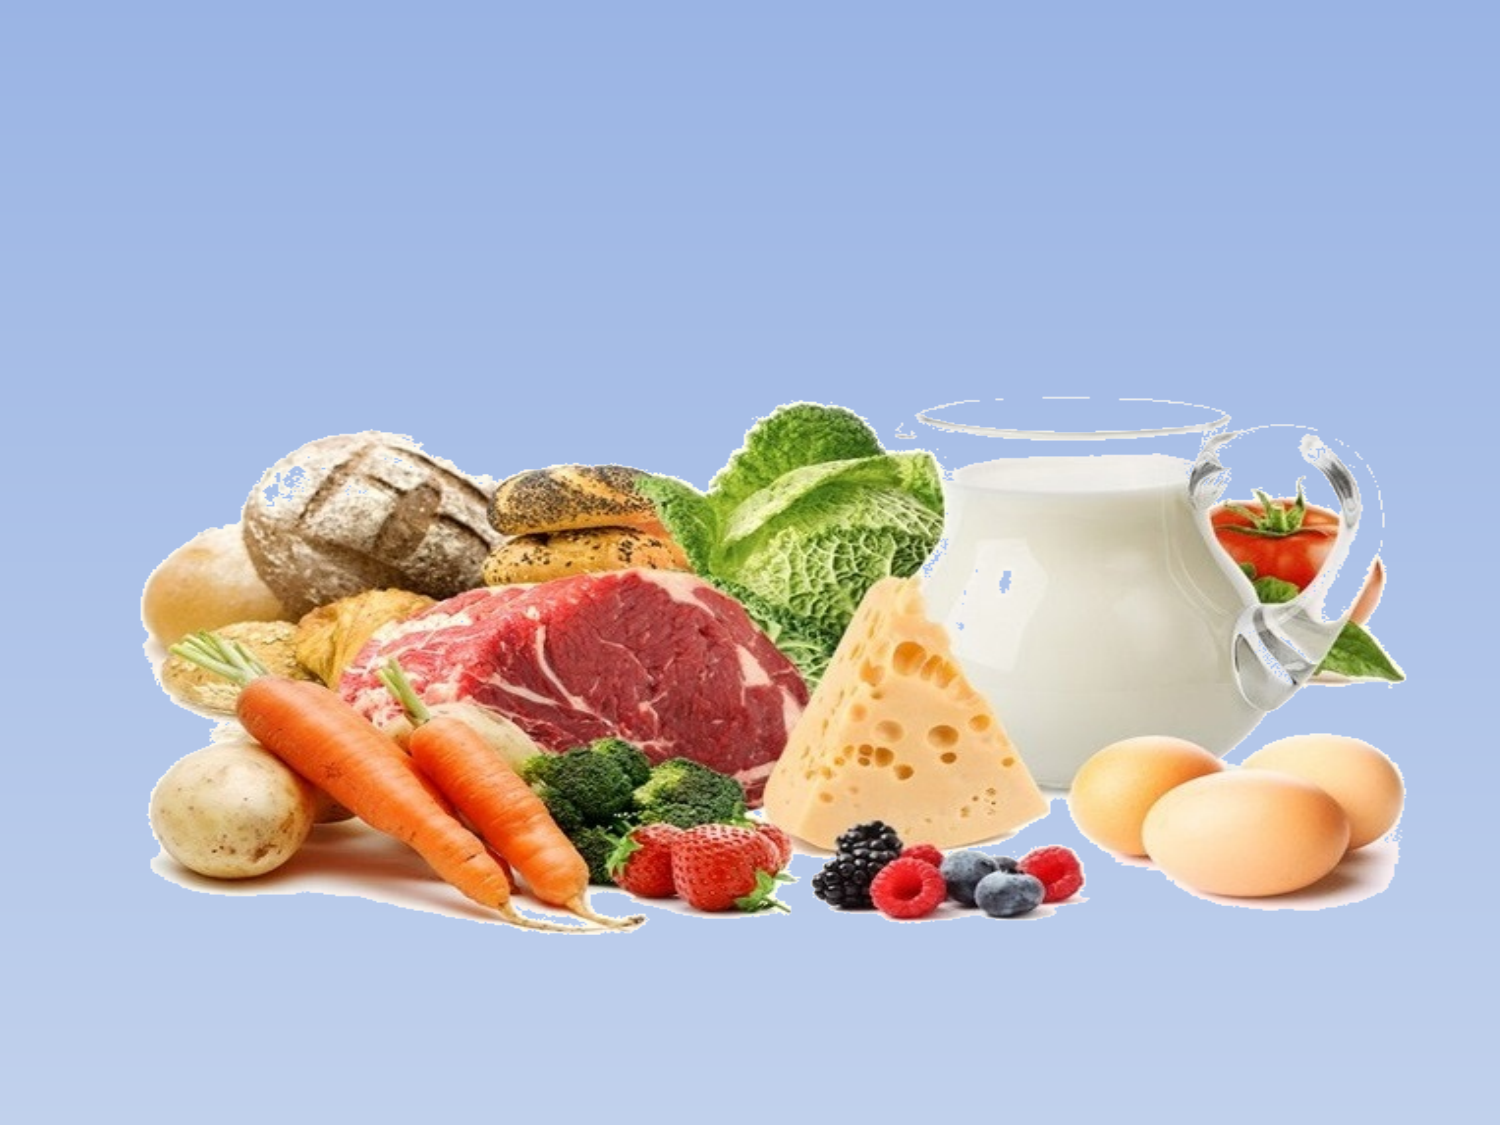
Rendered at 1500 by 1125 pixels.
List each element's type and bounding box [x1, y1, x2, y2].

list [100, 262, 1436, 1059]
